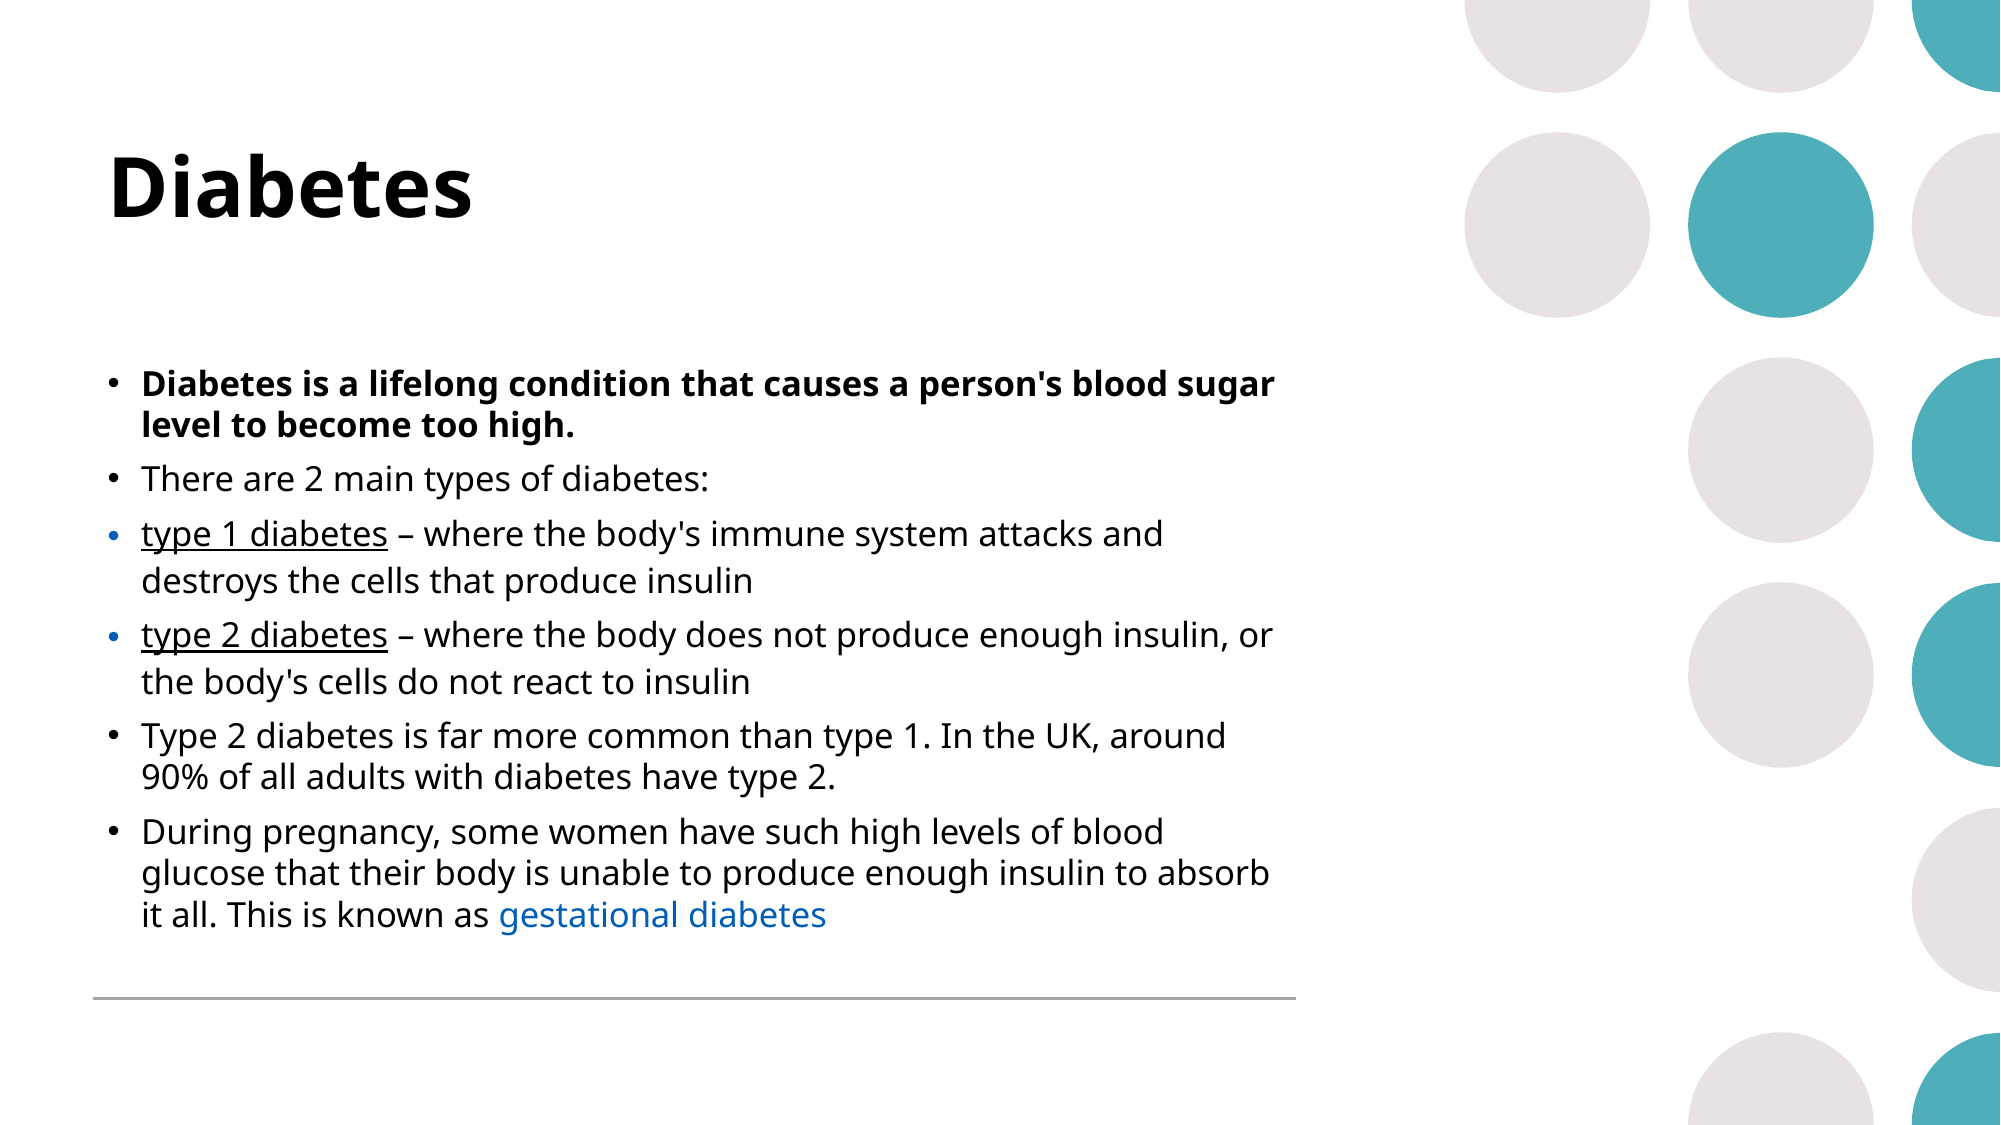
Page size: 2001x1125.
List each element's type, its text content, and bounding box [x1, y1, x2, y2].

title Diabetes [92, 126, 1297, 335]
list Diabetes is a lifelong condition that causes a person's blood sugar level to become too high. There are 2 main types of diabetes: type 1 diabetes – where the body's immune system attacks and destroys the cells that produce insulin type 2 diabetes – where the body does not produce enough insulin, or the body's cells do not react to insulin Type 2 diabetes is far more common than type 1. In the UK, around 90% of all adults with diabetes have type 2. During pregnancy, some women have such high levels of blood glucose that their body is unable to produce enough insulin to absorb it all. This is known as gestational diabetes [92, 354, 1297, 946]
